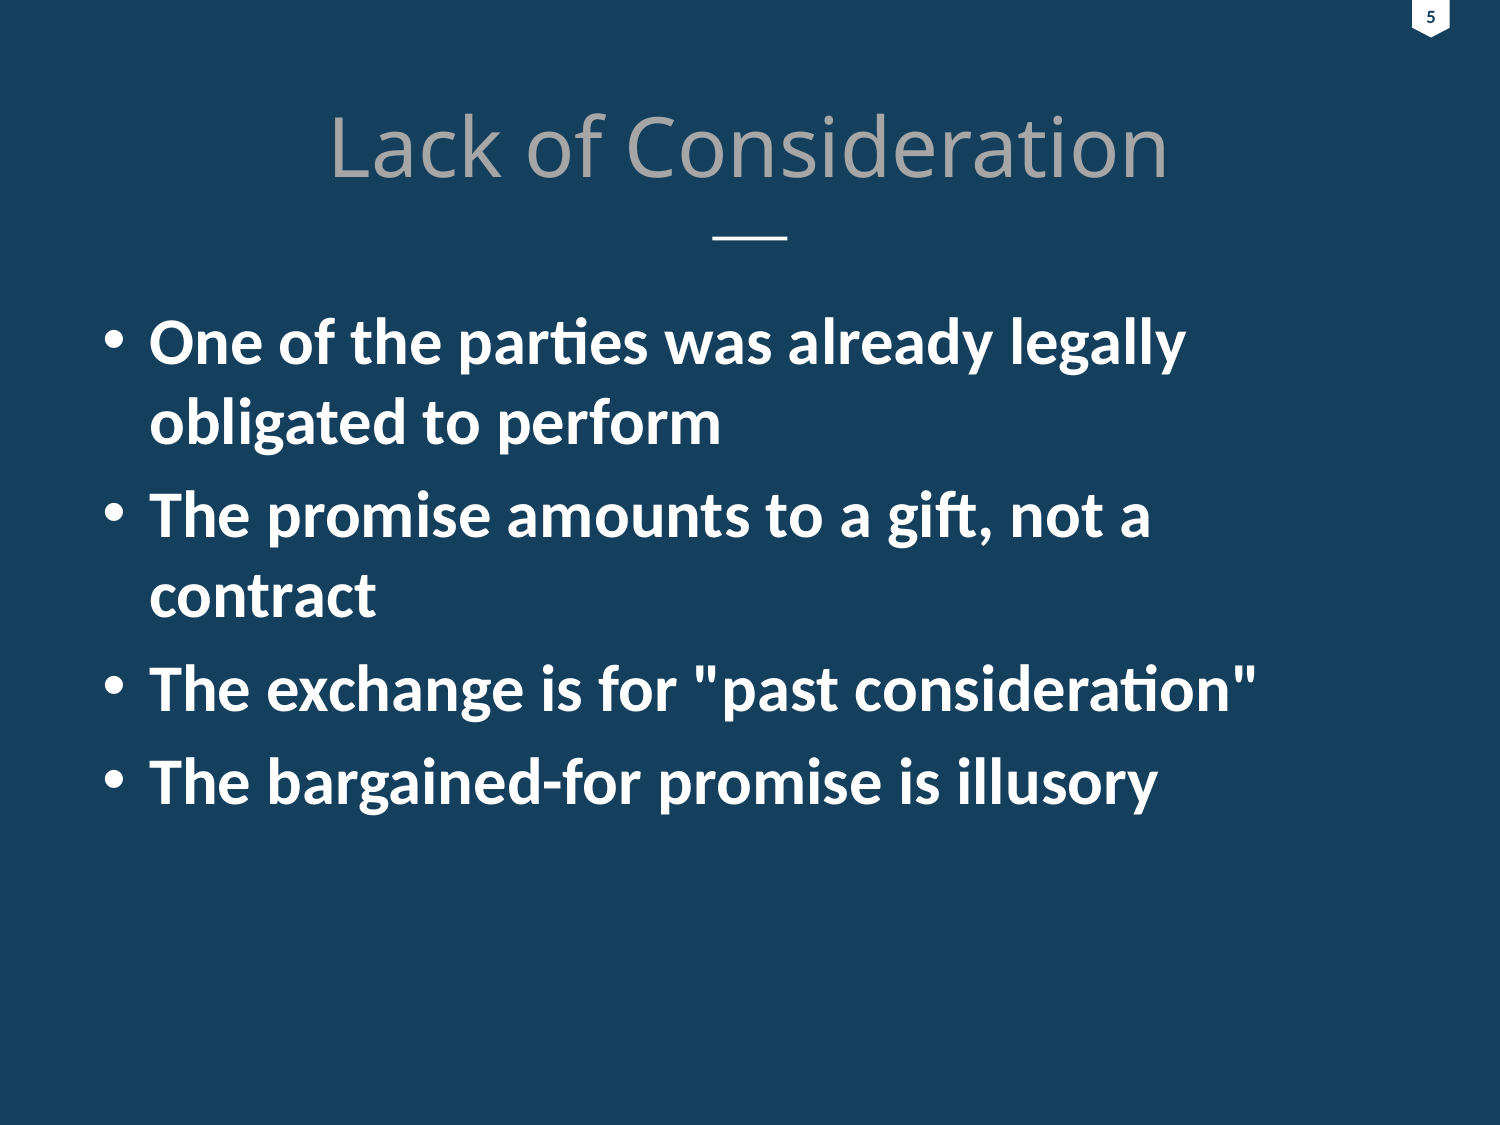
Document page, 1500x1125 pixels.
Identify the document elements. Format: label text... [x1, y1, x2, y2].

title Lack of Consideration [75, 42, 1425, 246]
text_box One of the parties was already legally obligated to perform The promise amounts to a gift, not a contract The exchange is for "past consideration" The bargained-for promise is illusory [87, 290, 1400, 891]
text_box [1410, 0, 1452, 38]
text_box [710, 235, 789, 243]
